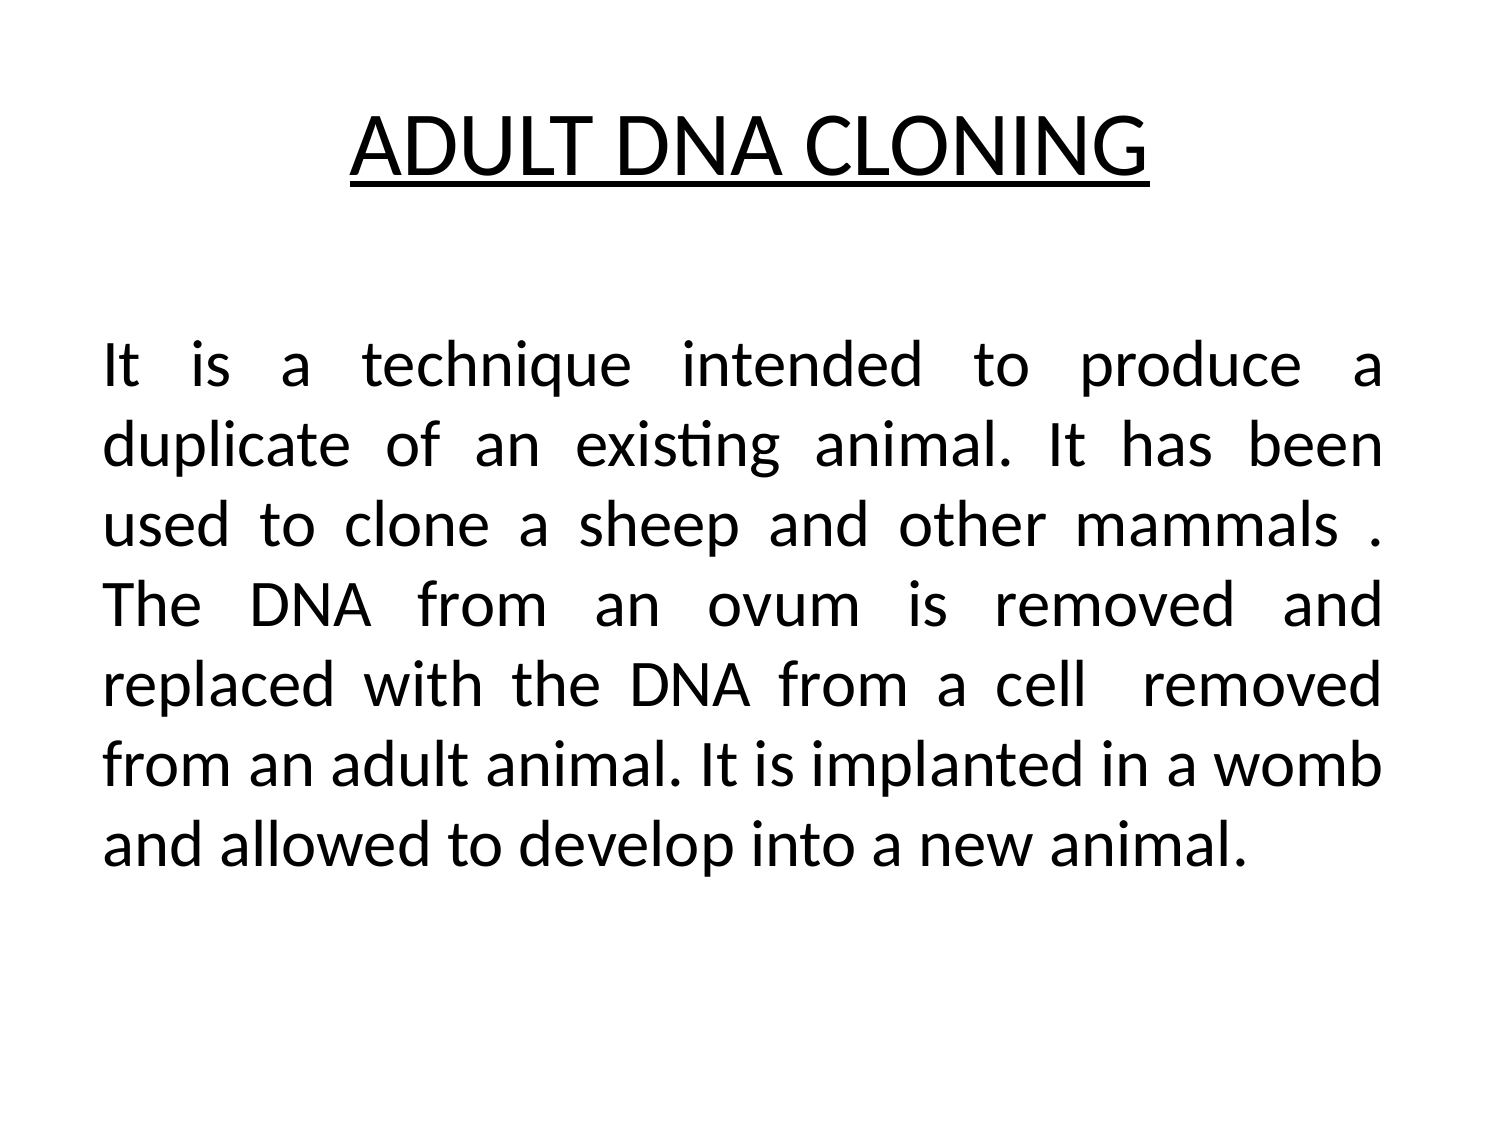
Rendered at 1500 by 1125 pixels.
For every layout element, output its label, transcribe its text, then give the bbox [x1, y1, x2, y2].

title ADULT DNA CLONING [75, 45, 1425, 233]
text_box It is a technique intended to produce a duplicate of an existing animal. It has been used to clone a sheep and other mammals . The DNA from an ovum is removed and replaced with the DNA from a cell removed from an adult animal. It is implanted in a womb and allowed to develop into a new animal. [87, 312, 1400, 887]
